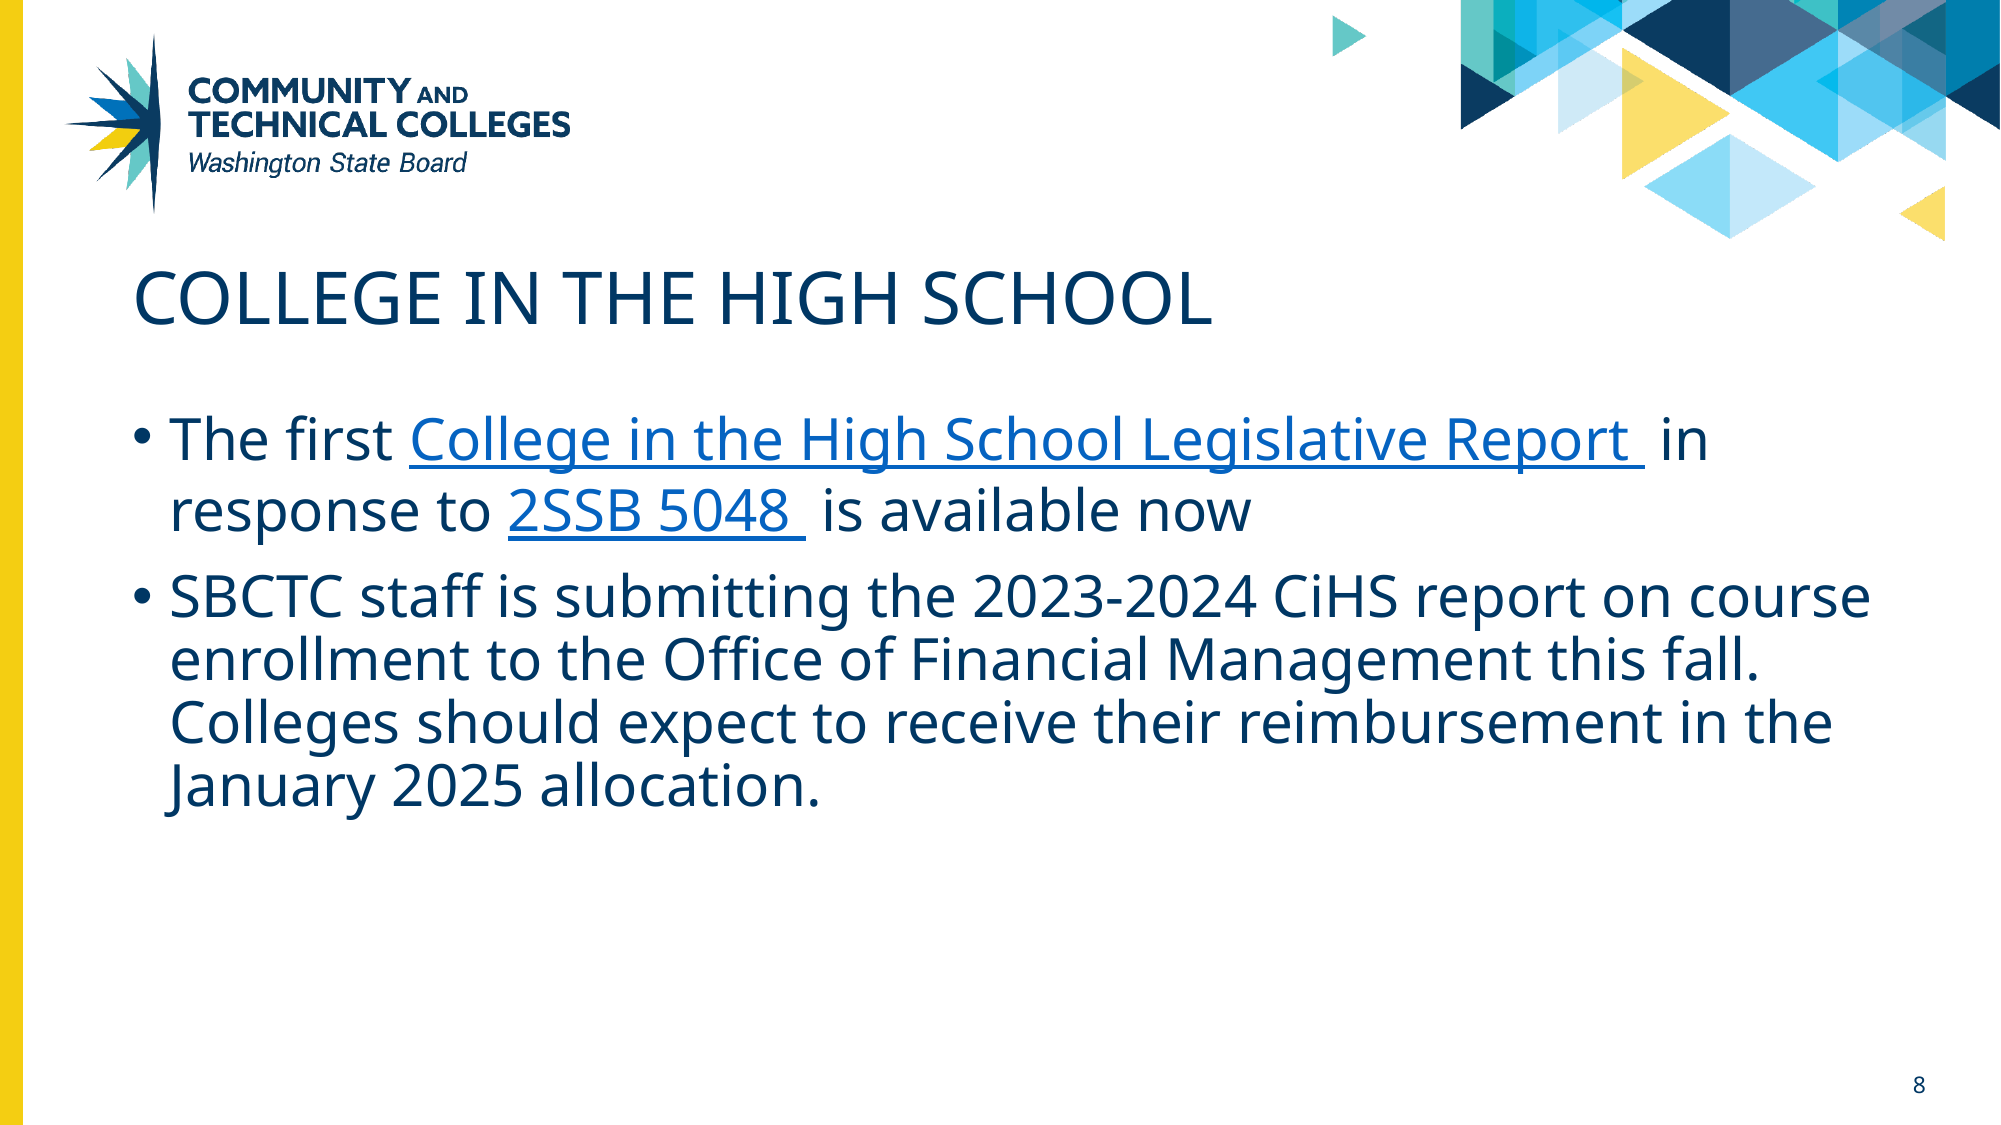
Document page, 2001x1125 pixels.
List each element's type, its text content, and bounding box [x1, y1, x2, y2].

title College in the high school [117, 254, 1941, 385]
picture [64, 33, 570, 214]
picture [1332, 0, 2000, 241]
list The first College in the High School Legislative Report in response to 2SSB 5048 is available now SBCTC staff is submitting the 2023-2024 CiHS report on course enrollment to the Office of Financial Management this fall. Colleges should expect to receive their reimbursement in the January 2025 allocation. [117, 396, 1941, 1013]
slide_number 8 [1838, 1063, 1941, 1103]
